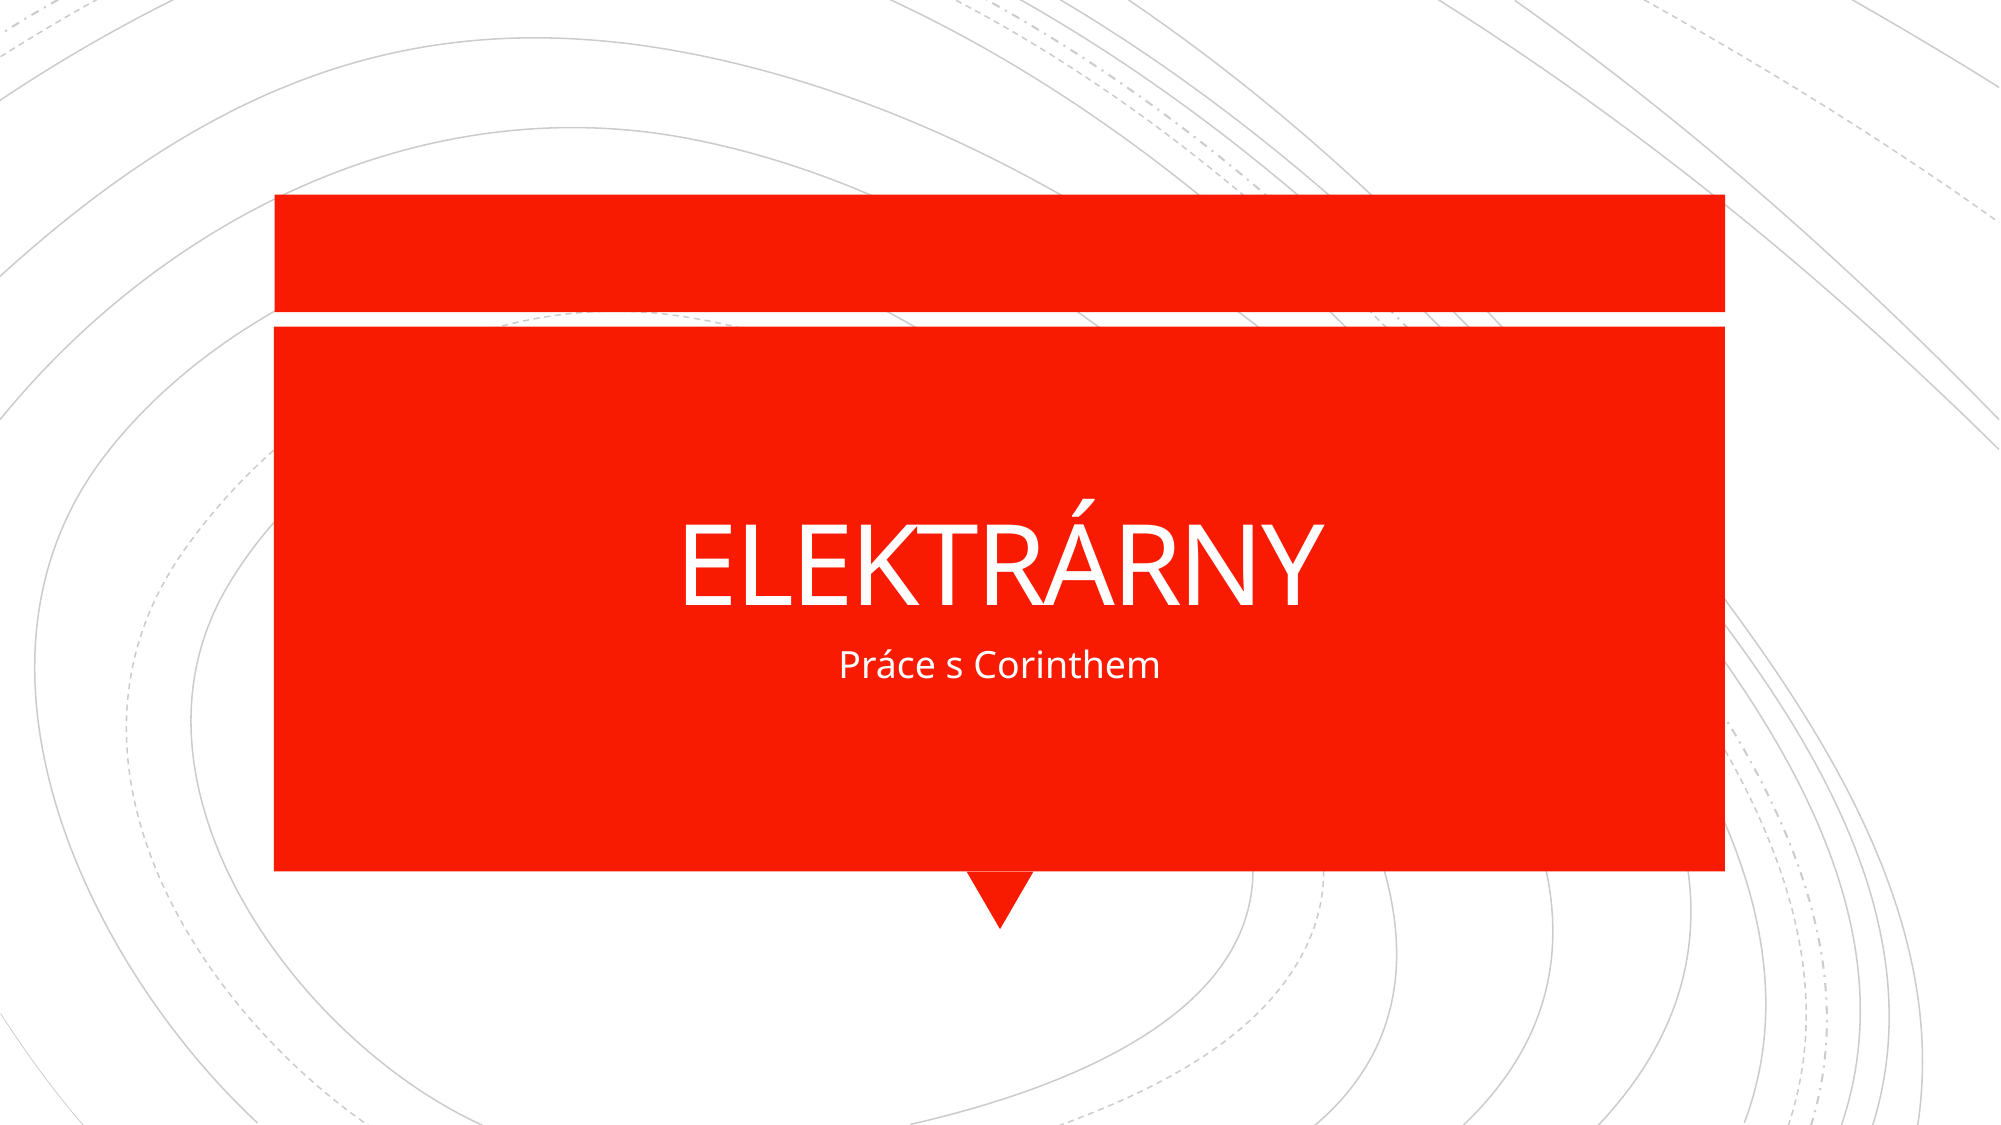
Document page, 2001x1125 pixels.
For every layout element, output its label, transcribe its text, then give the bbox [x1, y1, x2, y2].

title ELEKTRÁRNY [288, 340, 1713, 628]
subtitle Práce s Corinthem [288, 640, 1712, 858]
